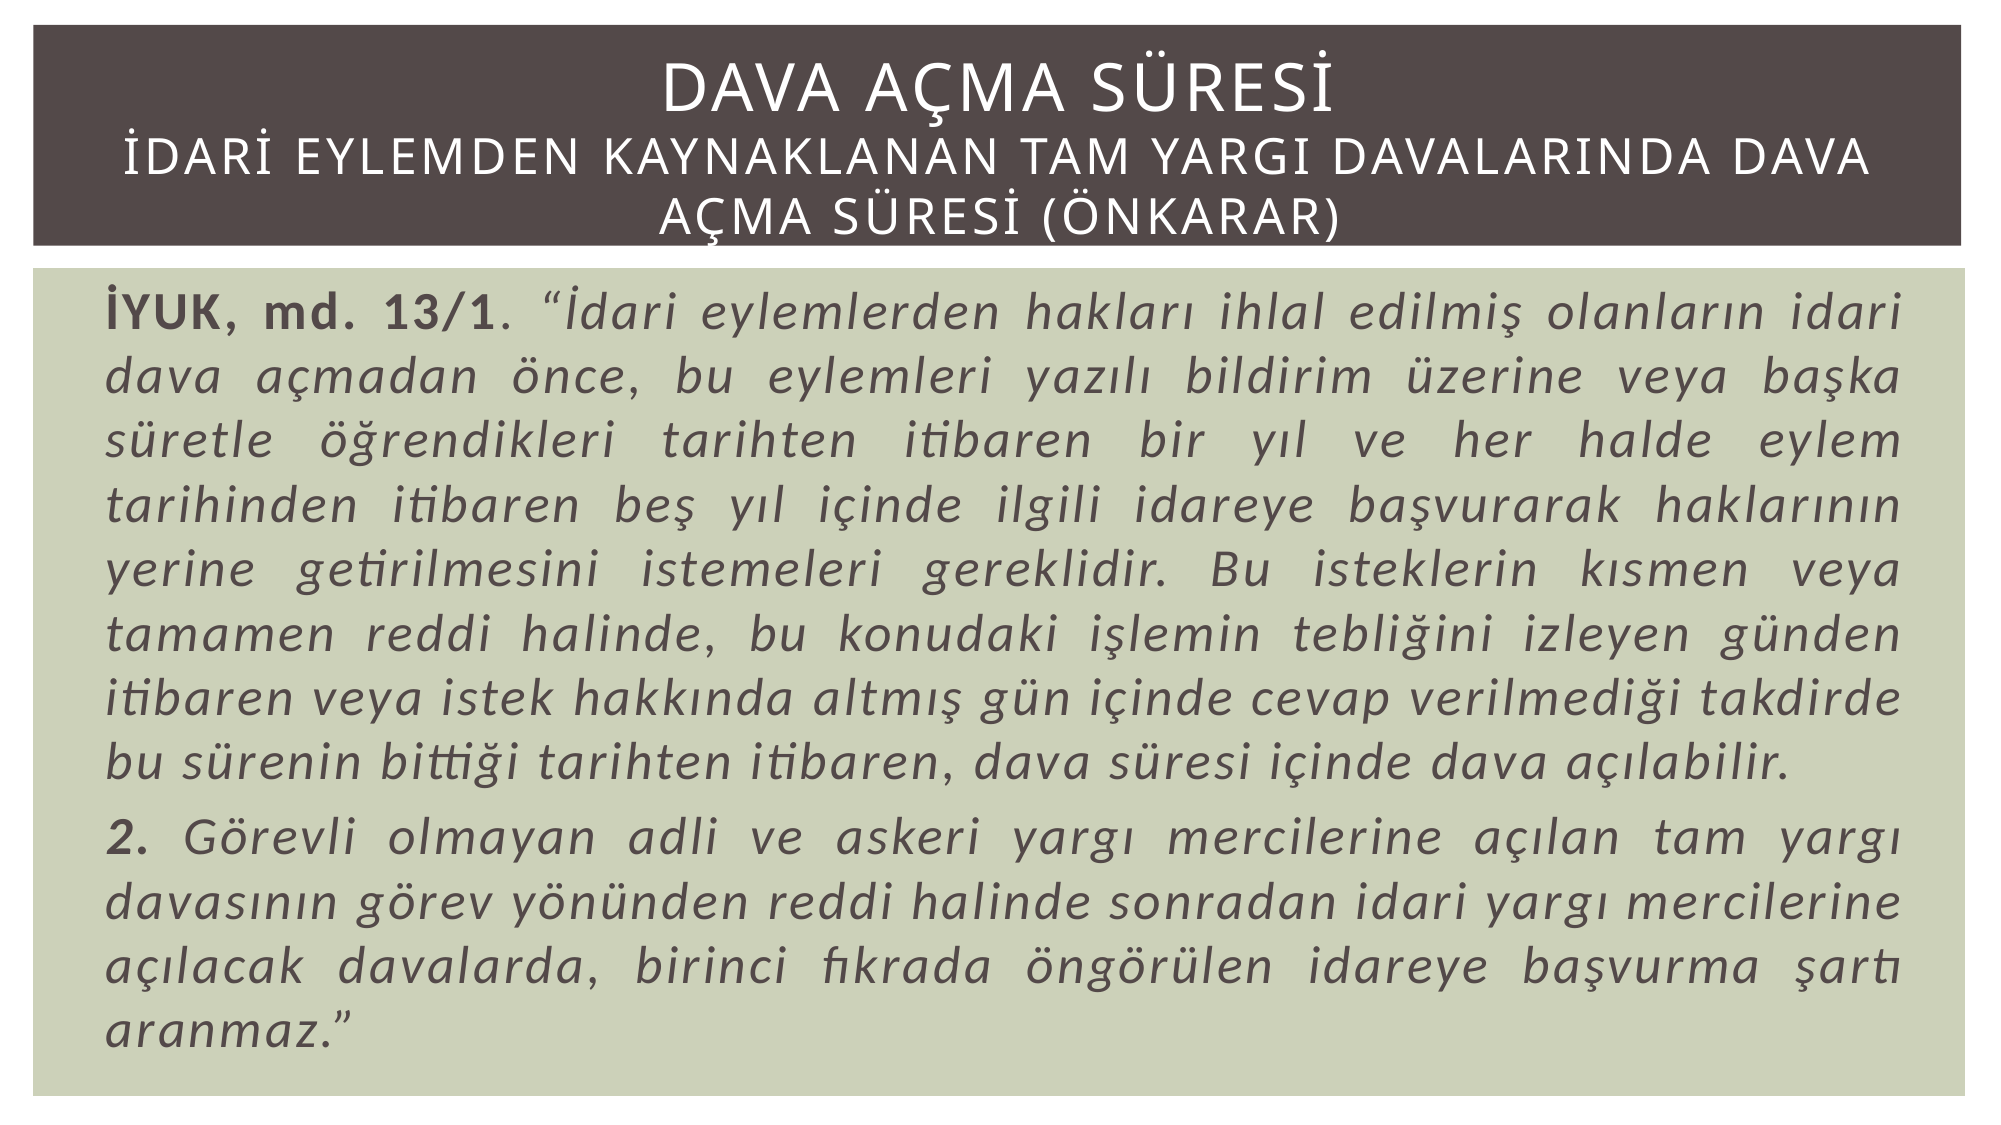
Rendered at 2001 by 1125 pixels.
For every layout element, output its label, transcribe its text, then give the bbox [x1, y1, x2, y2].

title DAVA AÇMA SÜRESİ İDARİ EYLEMDEN KAYNAKLANAN TAM YARGI DAVALARINDA DAVA AÇMA SÜRESİ (ÖNKARAR) [83, 58, 1917, 232]
list İYUK, md. 13/1. “İdari eylemlerden hakları ihlal edilmiş olanların idari dava açmadan önce, bu eylemleri yazılı bildirim üzerine veya başka süretle öğrendikleri tarihten itibaren bir yıl ve her halde eylem tarihinden itibaren beş yıl içinde ilgili idareye başvurarak haklarının yerine getirilmesini istemeleri gereklidir. Bu isteklerin kısmen veya tamamen reddi halinde, bu konudaki işlemin tebliğini izleyen günden itibaren veya istek hakkında altmış gün içinde cevap verilmediği takdirde bu sürenin bittiği tarihten itibaren, dava süresi içinde dava açılabilir. 2. Görevli olmayan adli ve askeri yargı mercilerine açılan tam yargı davasının görev yönünden reddi halinde sonradan idari yargı mercilerine açılacak davalarda, birinci fıkrada öngörülen idareye başvurma şartı aranmaz.” [83, 268, 1923, 1125]
